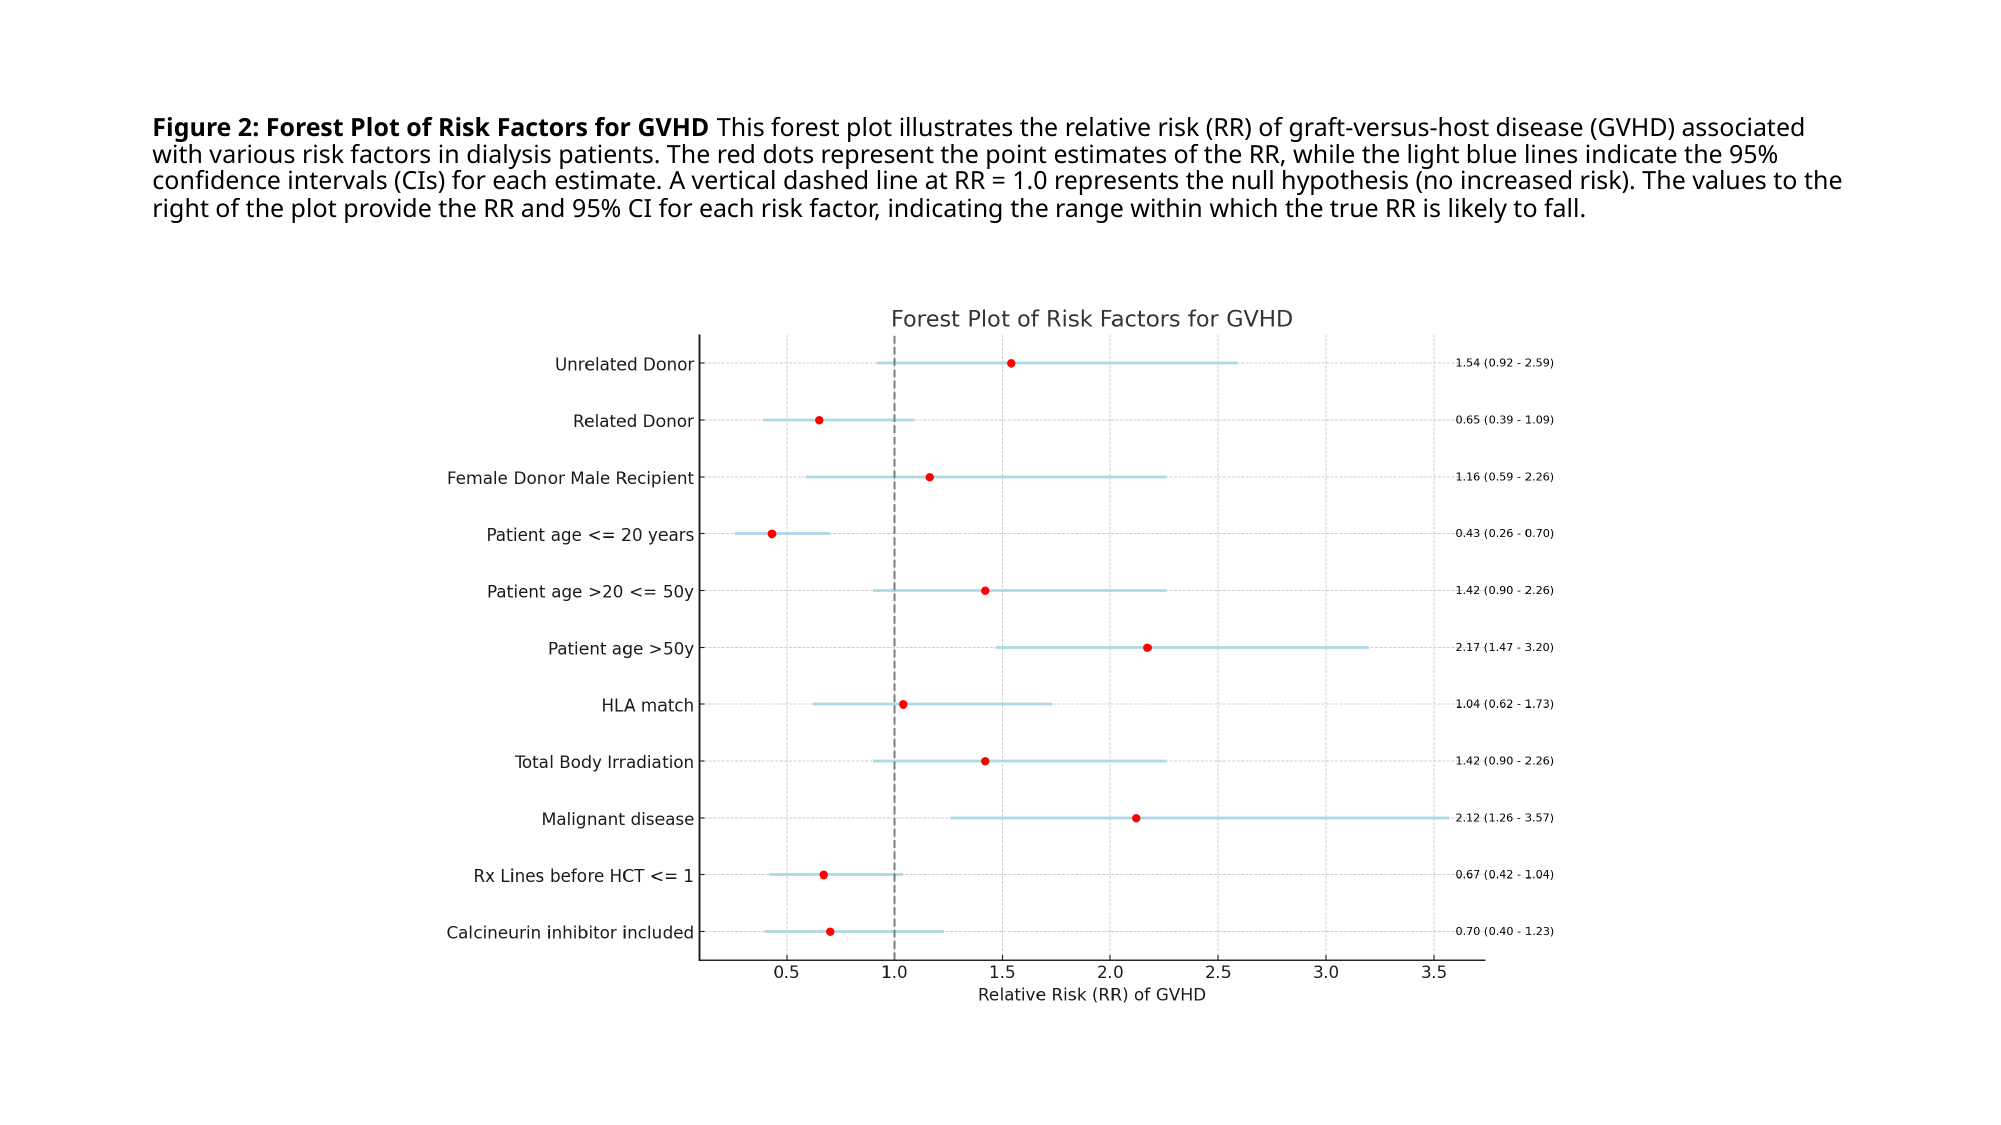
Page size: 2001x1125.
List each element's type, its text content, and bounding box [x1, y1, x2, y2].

title Figure 2: Forest Plot of Risk Factors for GVHD This forest plot illustrates the relative risk (RR) of graft-versus-host disease (GVHD) associated with various risk factors in dialysis patients. The red dots represent the point estimates of the RR, while the light blue lines indicate the 95% confidence intervals (CIs) for each estimate. A vertical dashed line at RR = 1.0 represents the null hypothesis (no increased risk). The values to the right of the plot provide the RR and 95% CI for each risk factor, indicating the range within which the true RR is likely to fall. [137, 59, 1863, 278]
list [435, 298, 1565, 1014]
